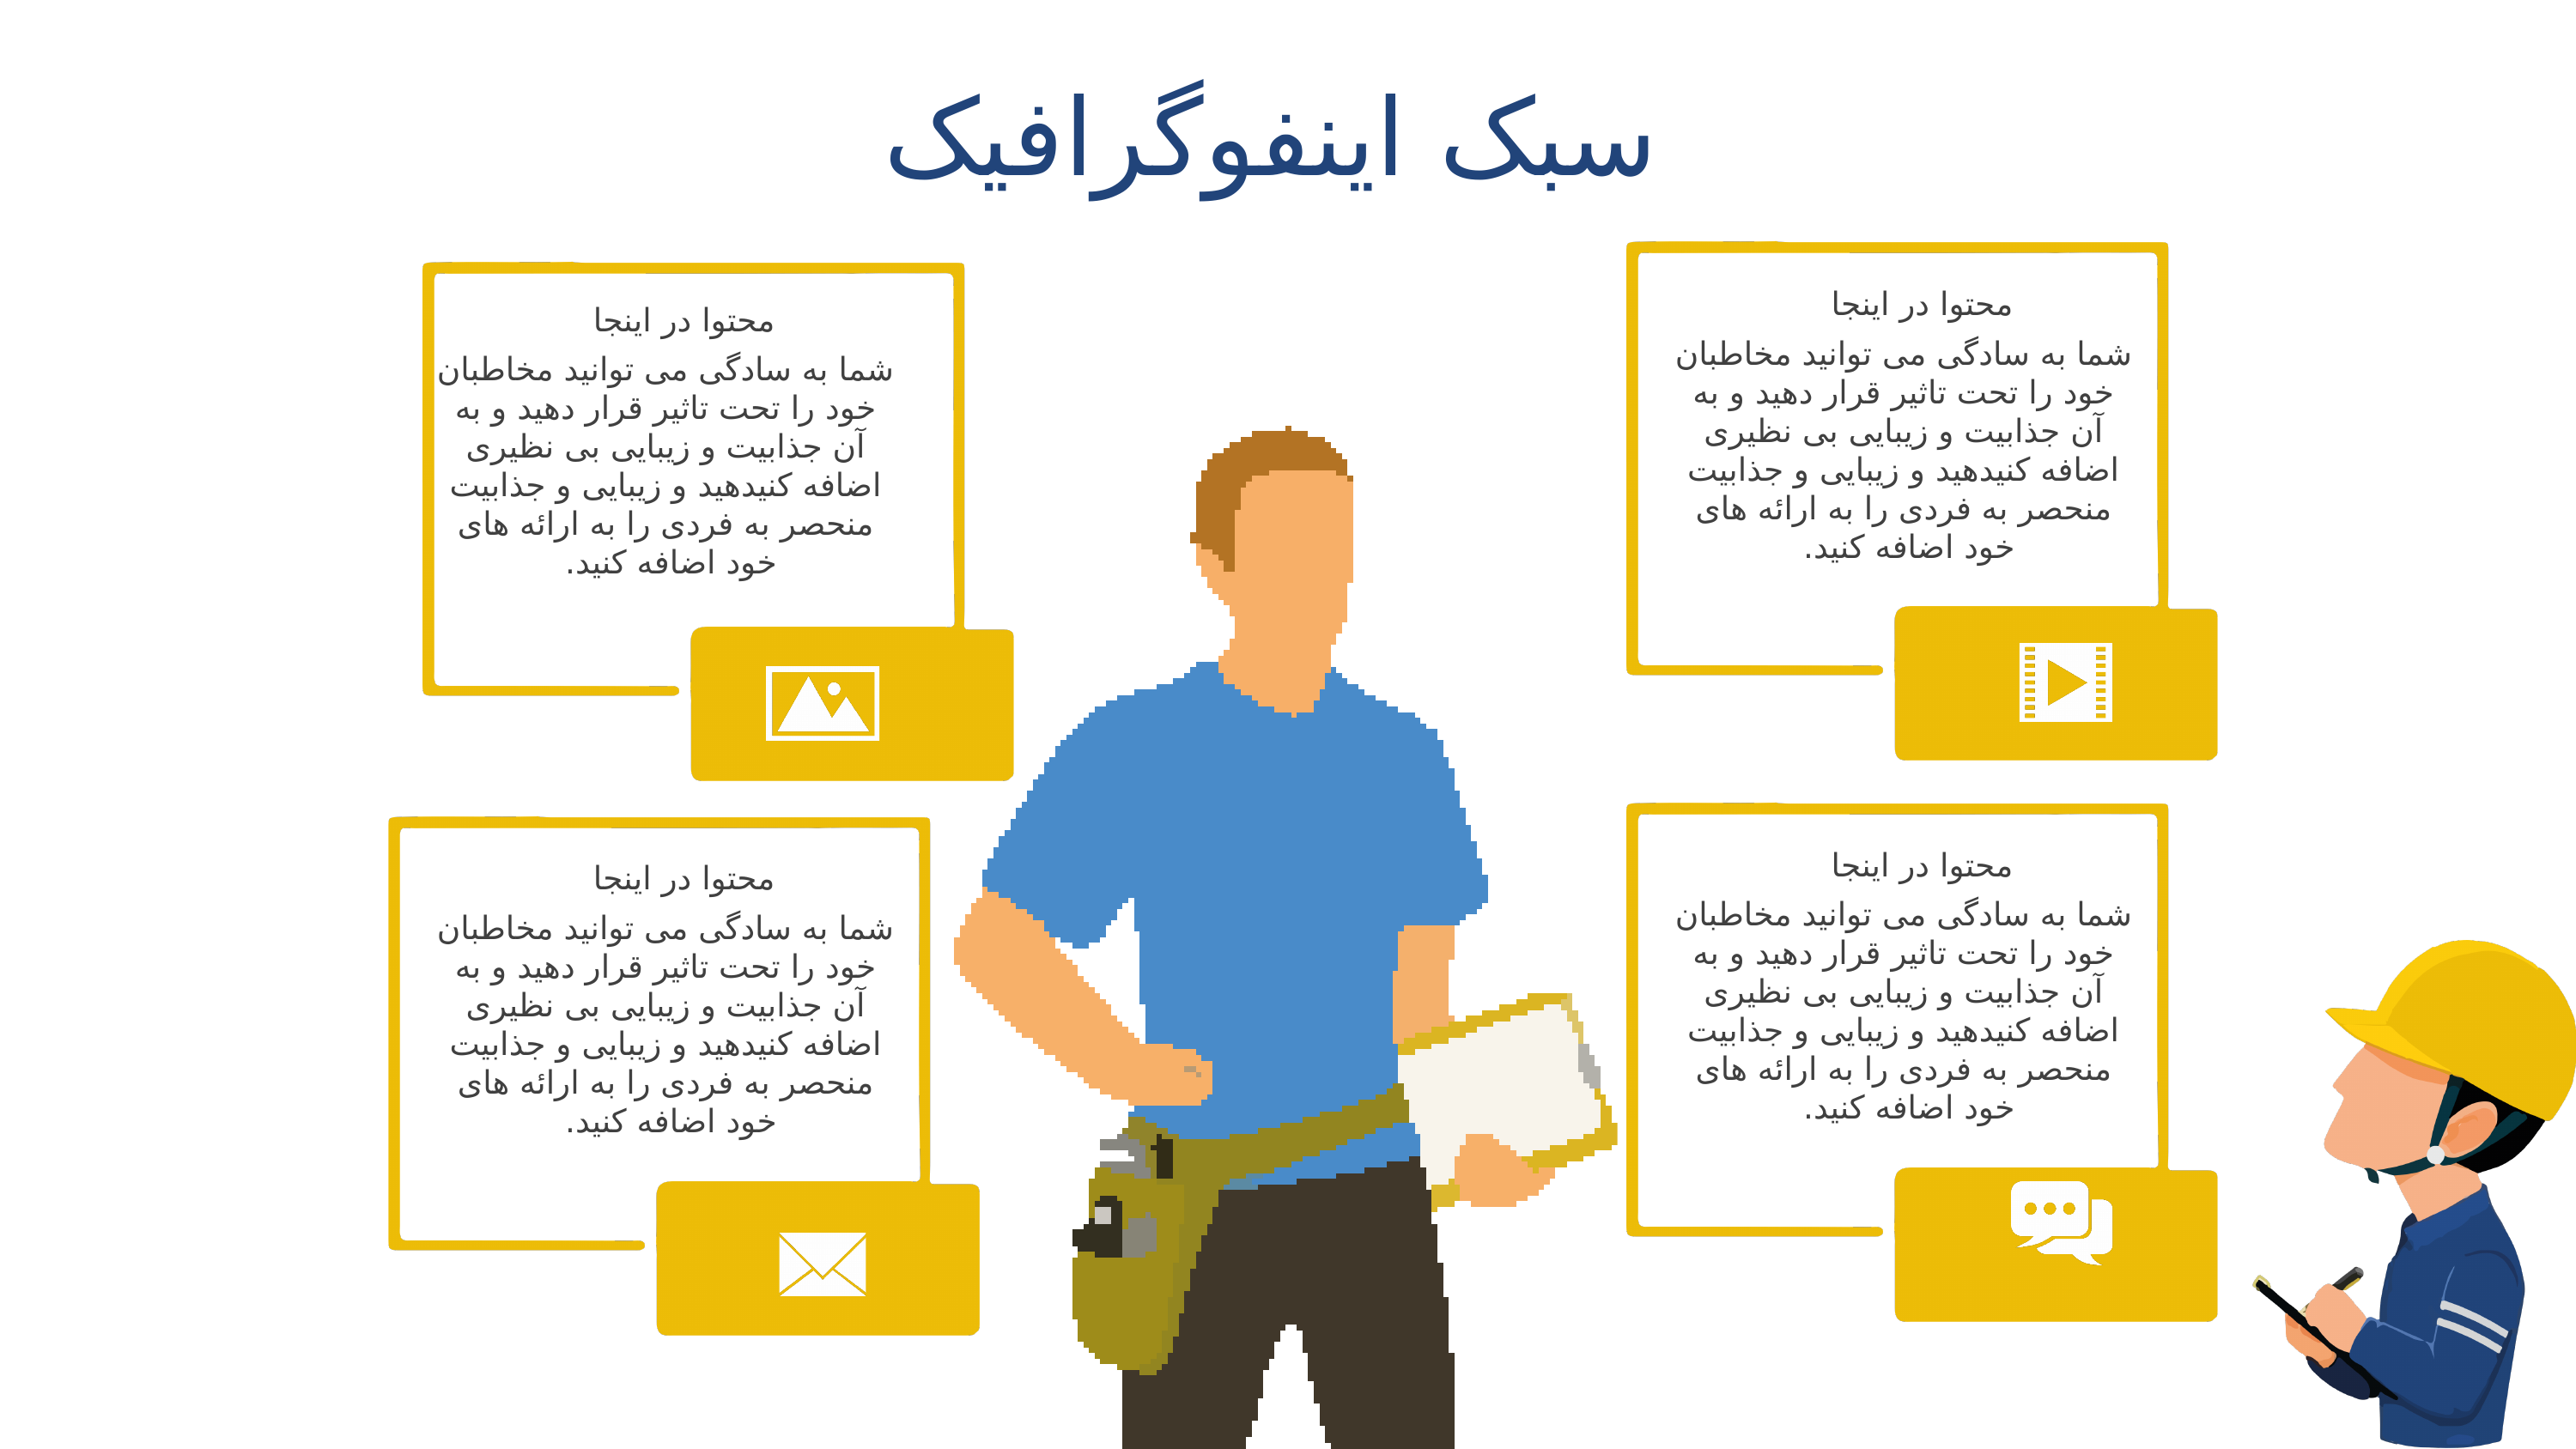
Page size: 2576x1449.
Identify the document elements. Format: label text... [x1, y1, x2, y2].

text_box [2011, 1181, 2113, 1266]
text_box [388, 815, 949, 1336]
text_box سبک اینفوگرافیک [48, 81, 2494, 197]
text_box [1626, 240, 2218, 761]
text_box [422, 261, 1014, 781]
text_box [766, 666, 880, 741]
text_box [1626, 802, 2218, 1322]
text_box [2251, 940, 2576, 1449]
text_box [949, 426, 1618, 1449]
text_box [779, 1233, 866, 1296]
text_box [2019, 643, 2113, 722]
